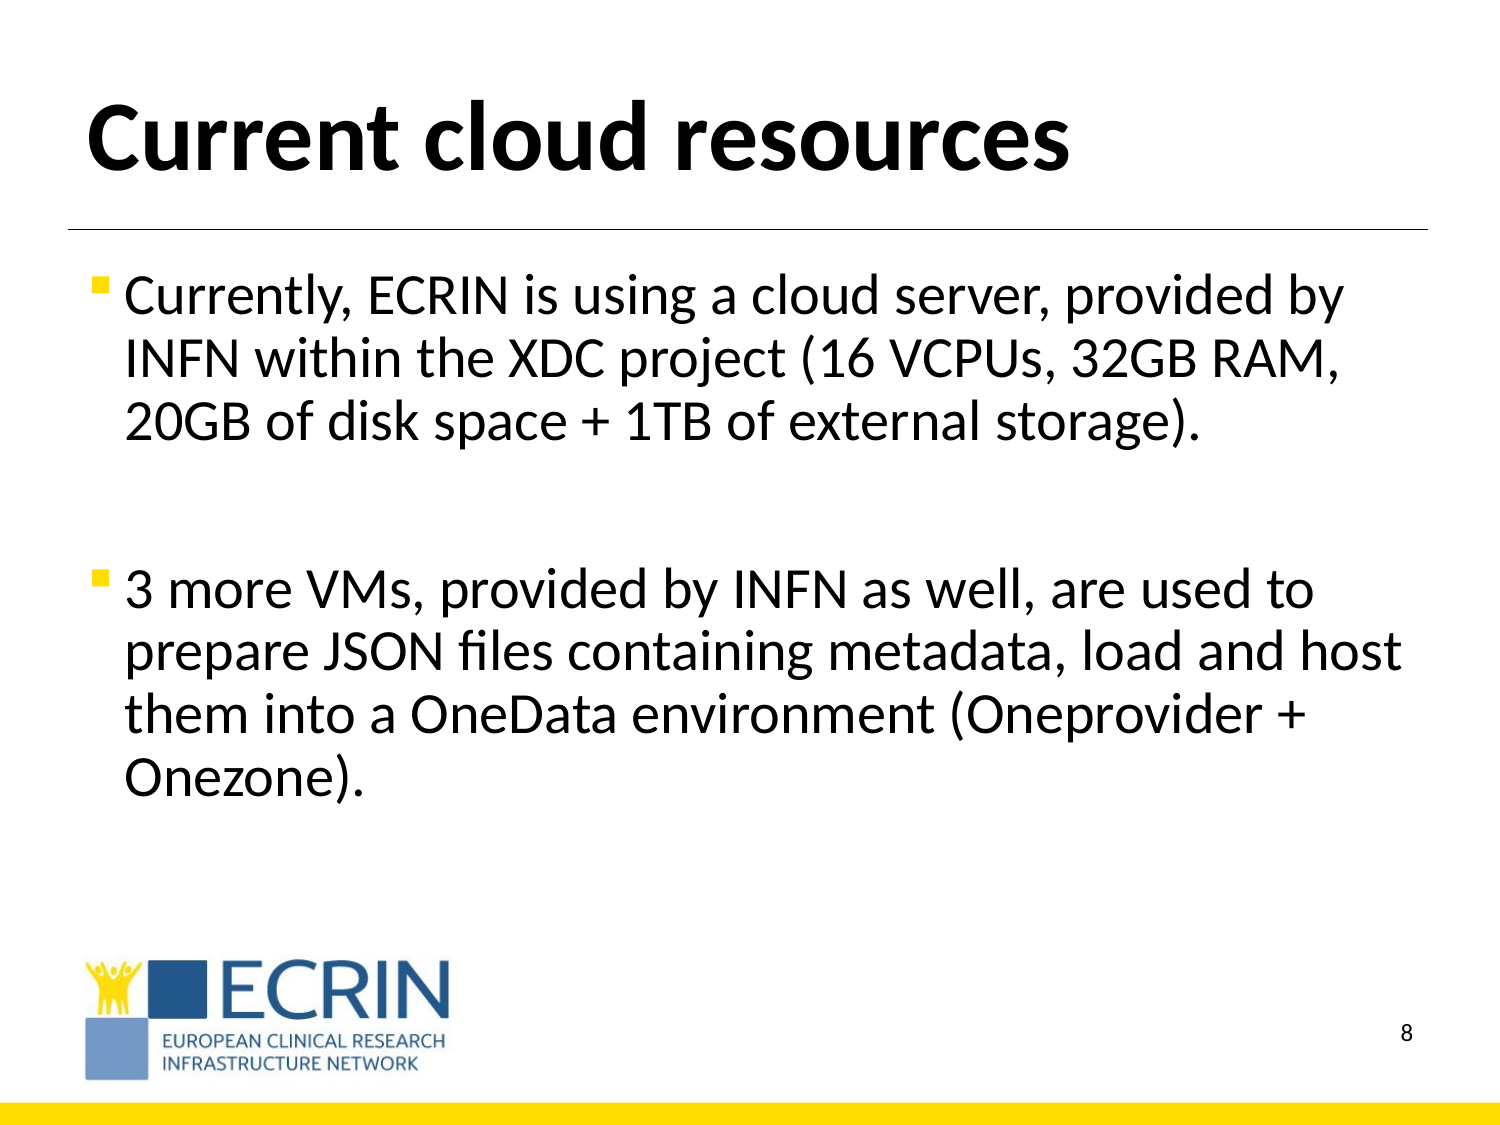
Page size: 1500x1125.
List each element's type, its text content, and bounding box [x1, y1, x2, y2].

picture [67, 939, 470, 1099]
slide_number 7 [1090, 1001, 1429, 1061]
title Current cloud resources [72, 59, 1424, 216]
list Currently, ECRIN is using a cloud server, provided by INFN within the XDC project (16 VCPUs, 32GB RAM, 20GB of disk space + 1TB of external storage). 3 more VMs, provided by INFN as well, are used to prepare JSON files containing metadata, load and host them into a OneData environment (Oneprovider + Onezone). [72, 257, 1424, 915]
